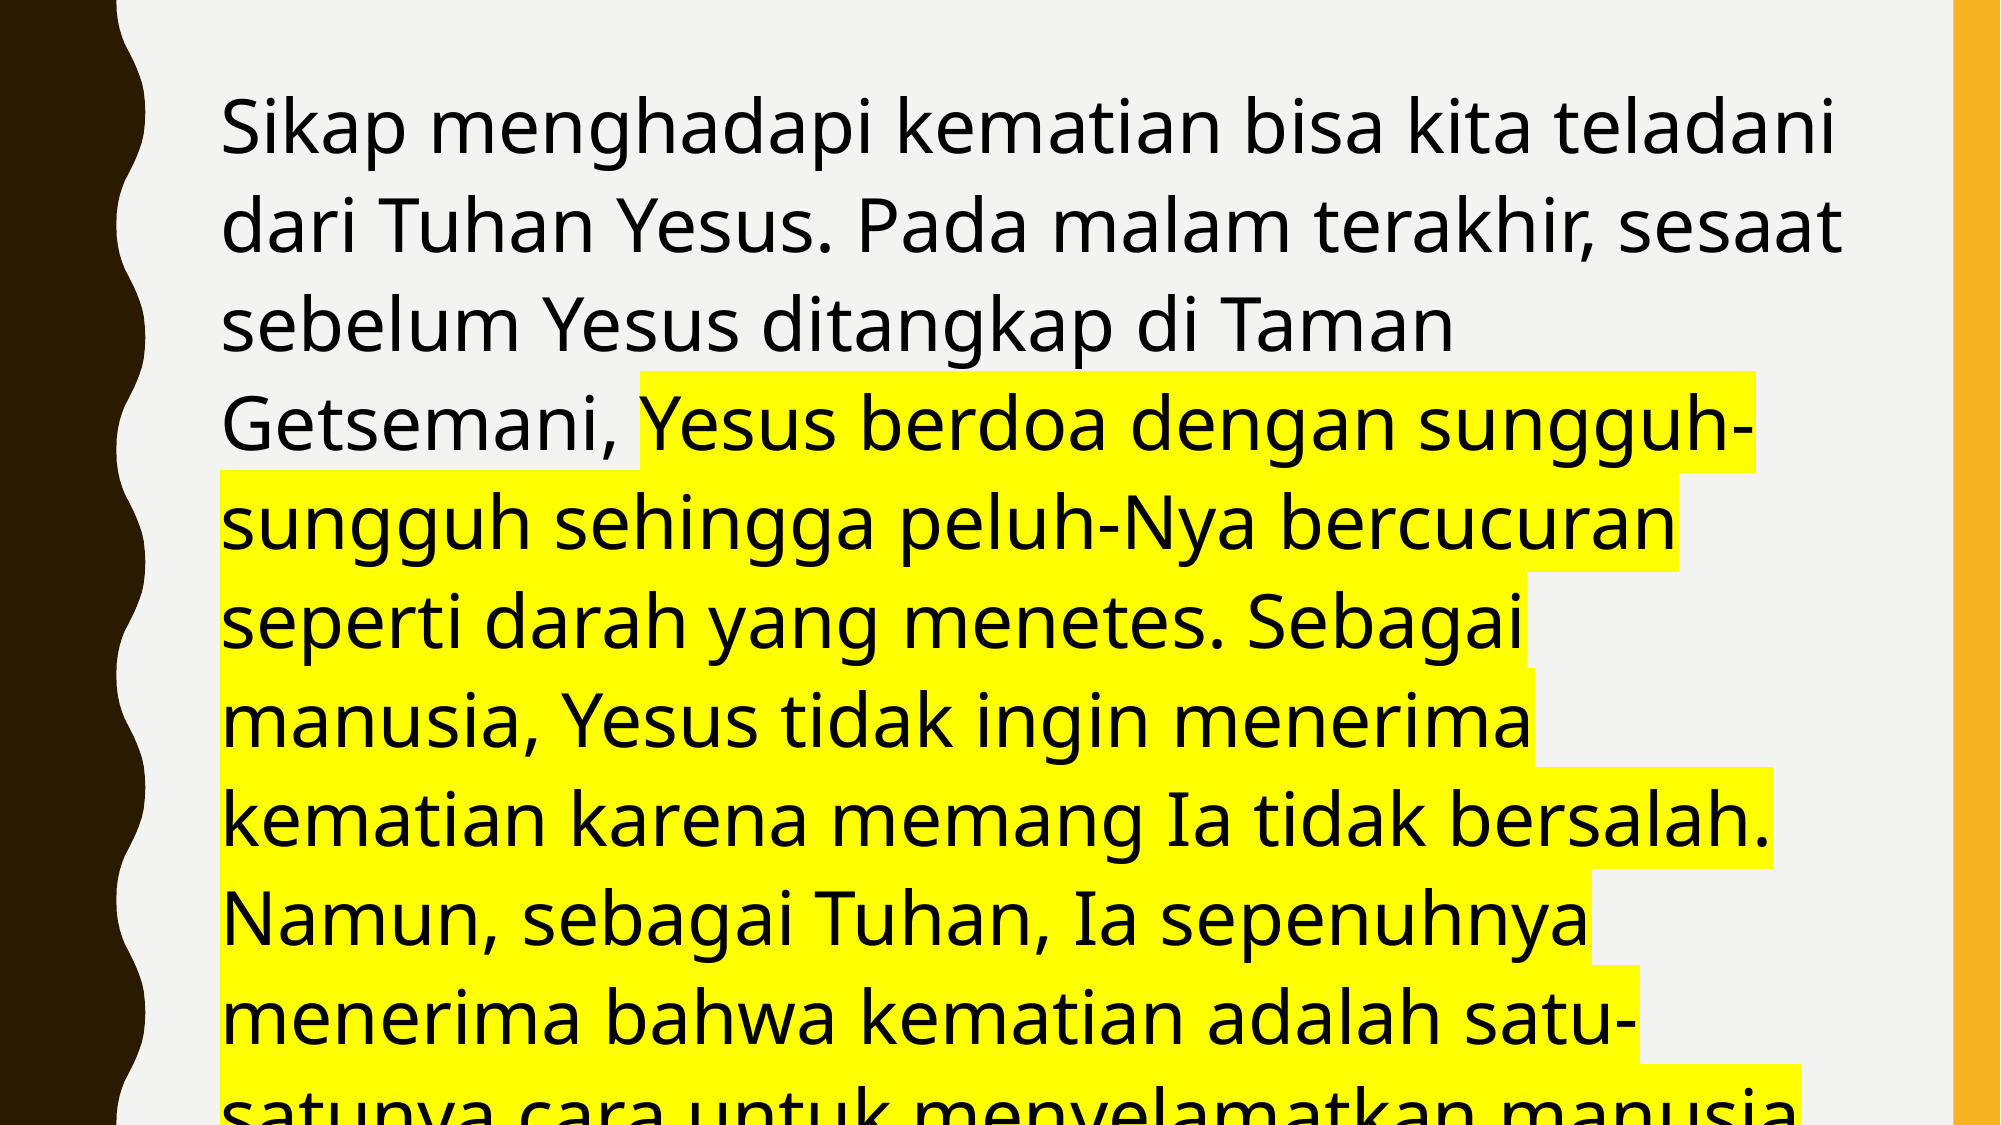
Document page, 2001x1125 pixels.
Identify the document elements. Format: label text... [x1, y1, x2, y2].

list Sikap menghadapi kematian bisa kita teladani dari Tuhan Yesus. Pada malam terakhir, sesaat sebelum Yesus ditangkap di Taman Getsemani, Yesus berdoa dengan sungguh-sungguh sehingga peluh-Nya bercucuran seperti darah yang menetes. Sebagai manusia, Yesus tidak ingin menerima kematian karena memang Ia tidak bersalah. Namun, sebagai Tuhan, Ia sepenuhnya menerima bahwa kematian adalah satu-satunya cara untuk menyelamatkan manusia dari dosa yang memang mengakibatkan kematian. [205, 62, 1875, 1044]
